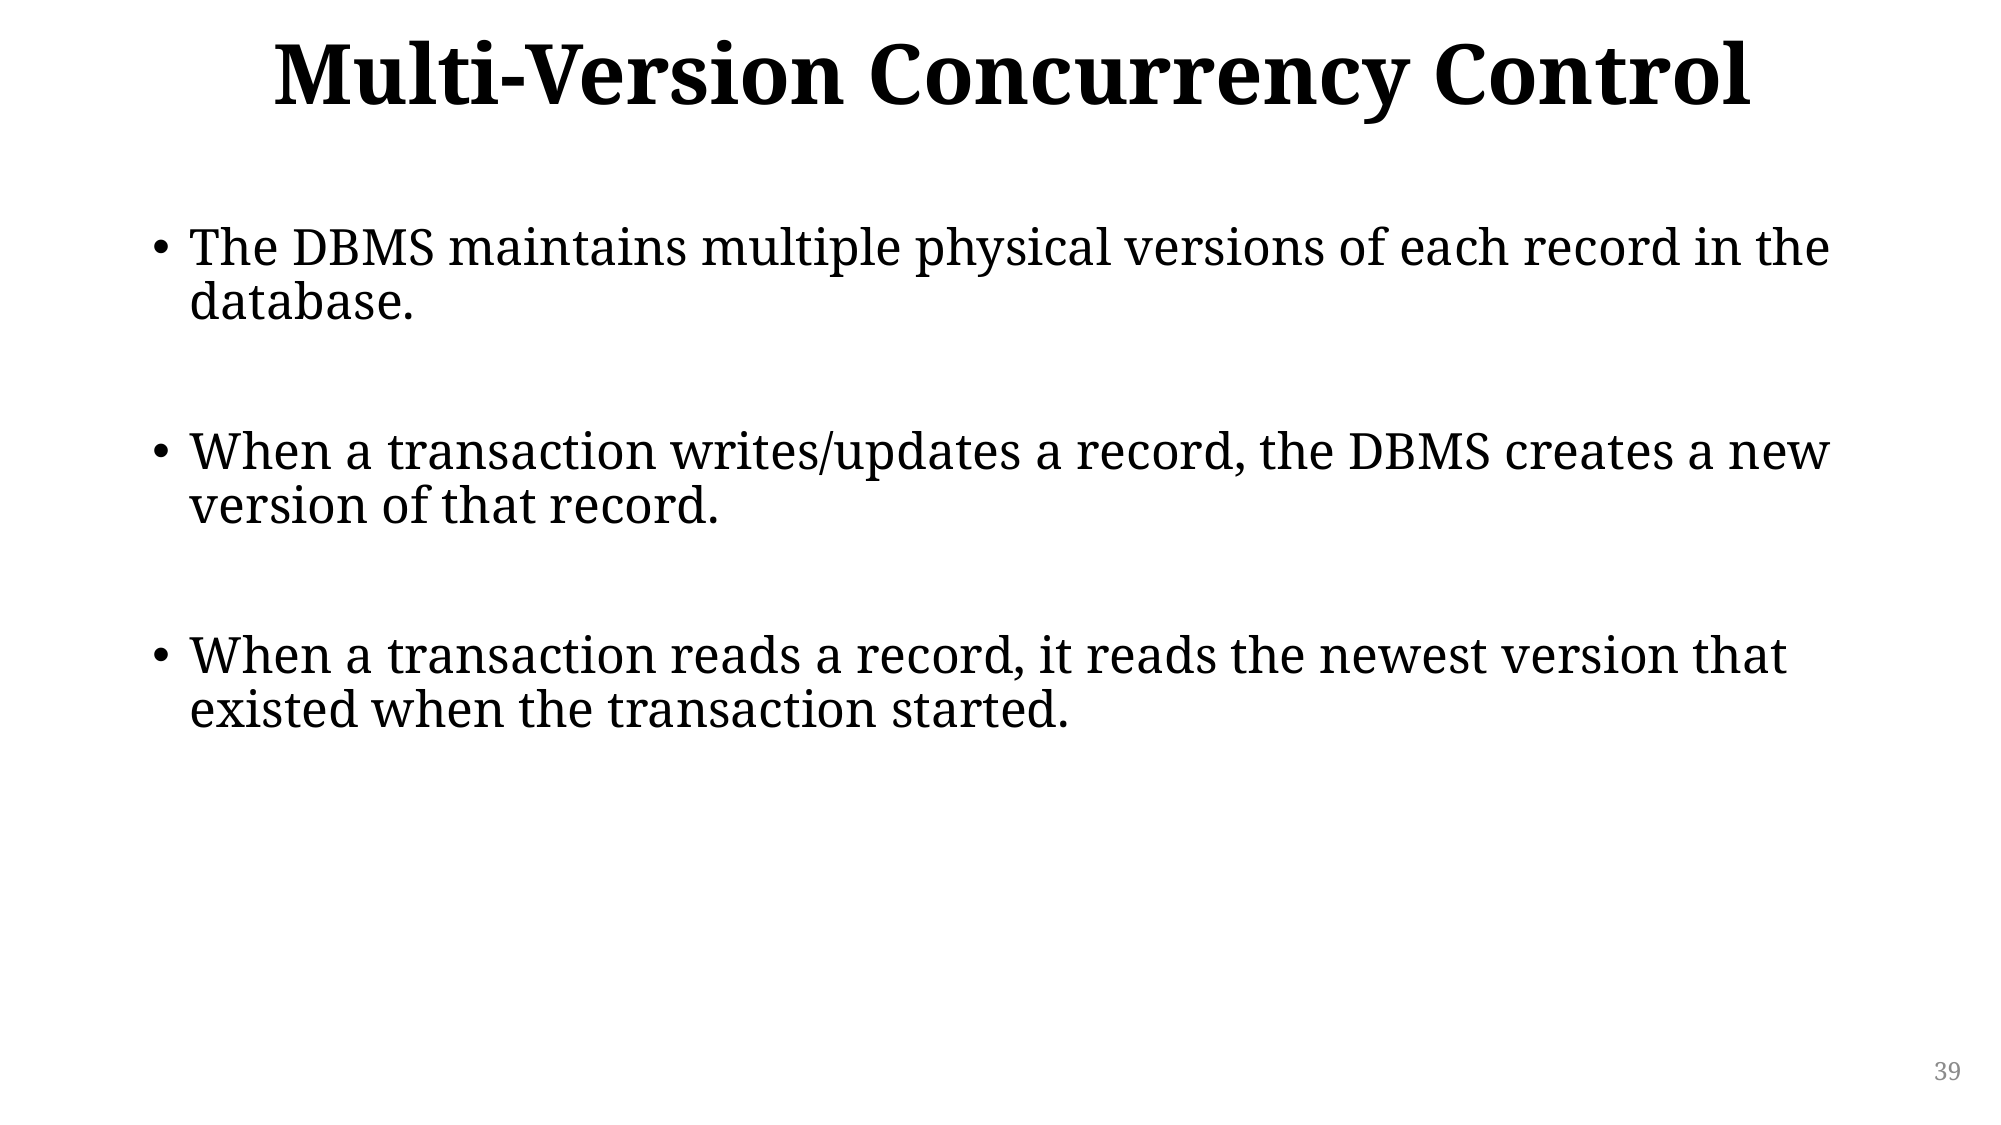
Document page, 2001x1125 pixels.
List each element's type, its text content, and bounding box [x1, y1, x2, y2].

slide_number 39 [1526, 1042, 1977, 1103]
list The DBMS maintains multiple physical versions of each record in the database. When a transaction writes/updates a record, the DBMS creates a new version of that record. When a transaction reads a record, it reads the newest version that existed when the transaction started. [137, 215, 1876, 965]
title Multi-Version Concurrency Control [150, 3, 1876, 152]
